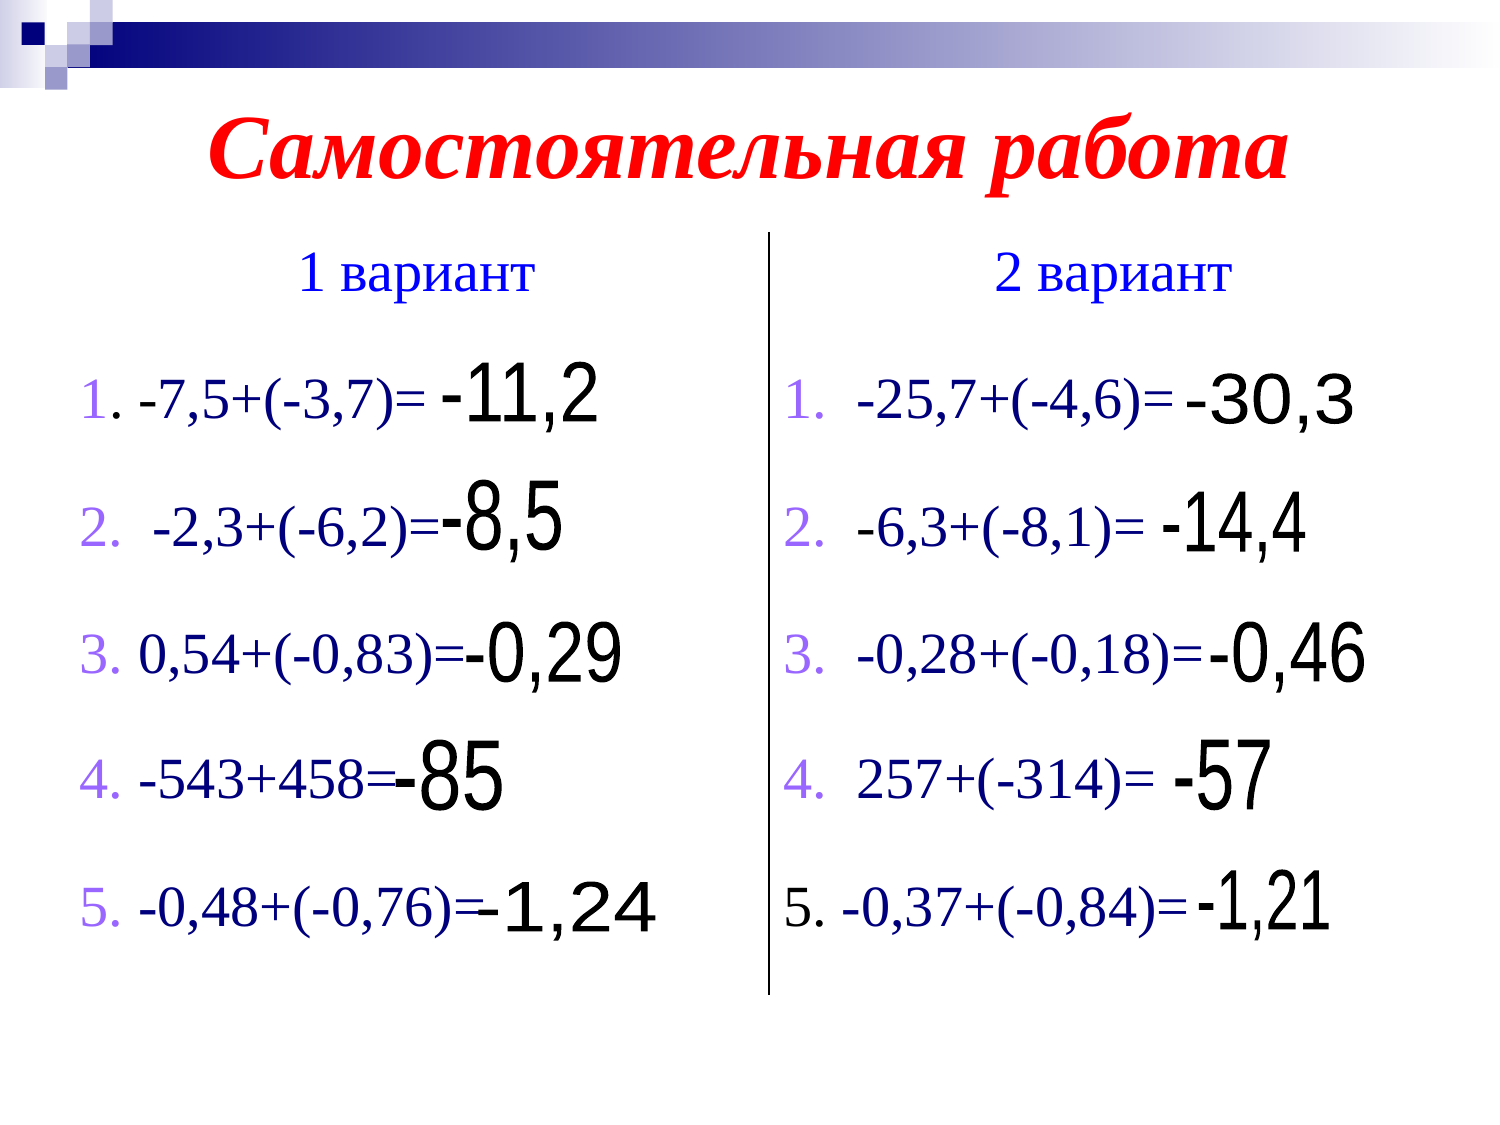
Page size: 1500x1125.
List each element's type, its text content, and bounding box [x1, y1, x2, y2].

table_cell 4. 257+(-314)= [770, 739, 1459, 867]
table_cell 5. -0,37+(-0,84)= [770, 867, 1459, 995]
table_cell 4. -543+458= [65, 739, 768, 867]
table_header 2 вариант [770, 232, 1459, 359]
table_cell 1. -25,7+(-4,6)= [770, 359, 1459, 487]
table_cell 3. -0,28+(-0,18)= [770, 614, 1459, 739]
table_cell 1. -7,5+(-3,7)= [65, 359, 768, 487]
title Самостоятельная работа [74, 74, 1426, 209]
table_header 1 вариант [65, 232, 768, 359]
table_cell 2. -6,3+(-8,1)= [770, 487, 1459, 614]
table_cell 5. -0,48+(-0,76)= [65, 867, 768, 995]
table_cell 2. -2,3+(-6,2)= [65, 487, 768, 614]
table_cell 3. 0,54+(-0,83)= [65, 614, 768, 739]
